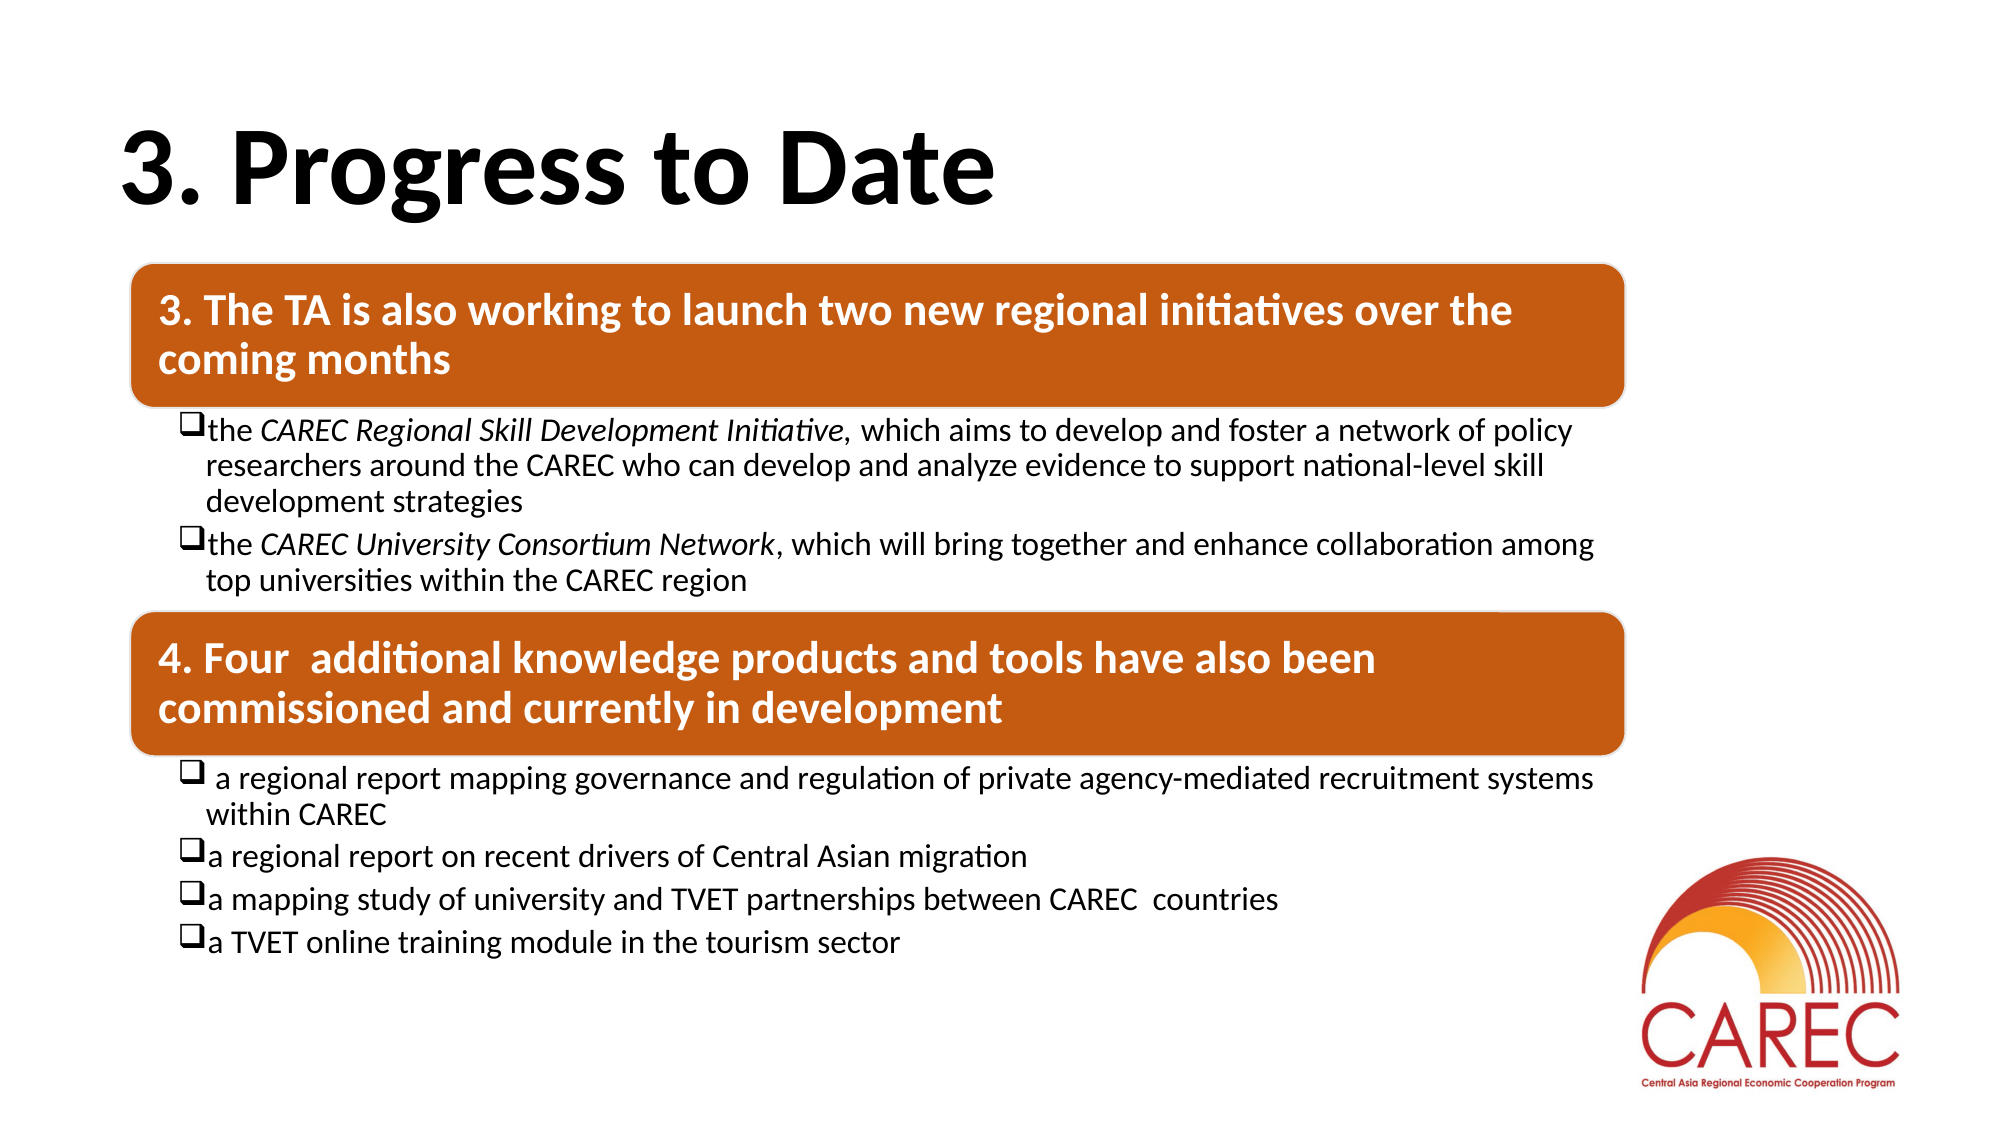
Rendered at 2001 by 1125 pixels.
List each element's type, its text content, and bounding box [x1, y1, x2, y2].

title 3. Progress to Date [103, 59, 1397, 278]
picture [1637, 830, 1904, 1103]
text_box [130, 260, 1626, 977]
